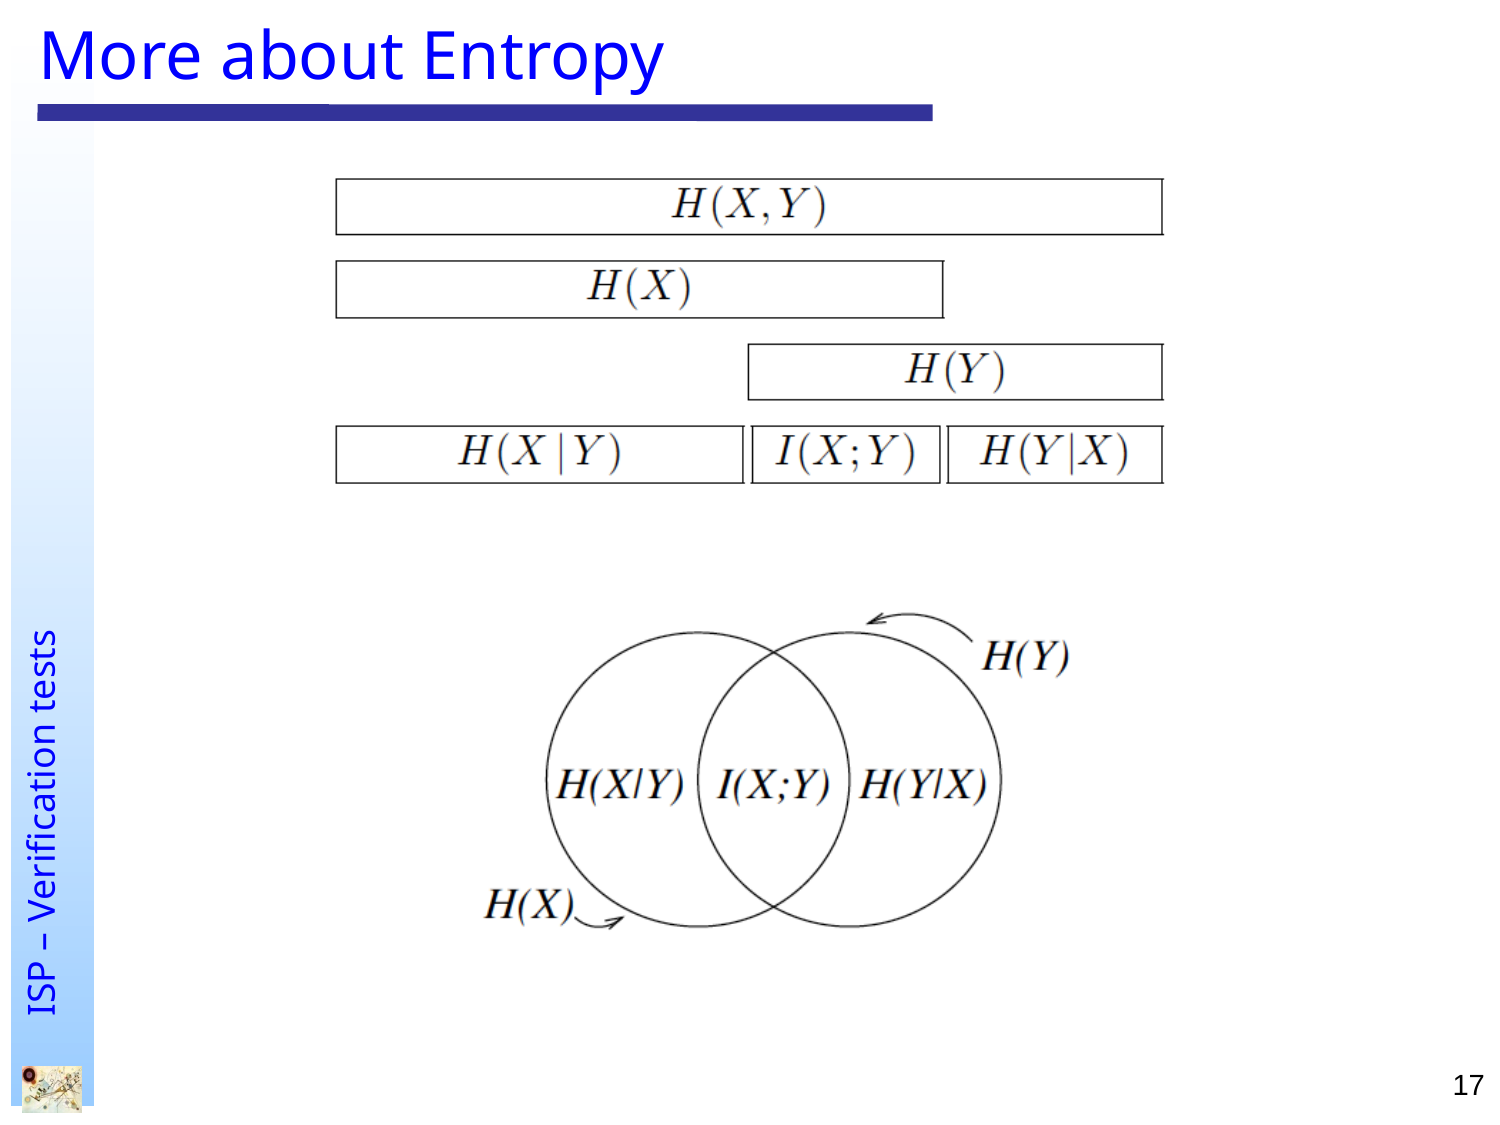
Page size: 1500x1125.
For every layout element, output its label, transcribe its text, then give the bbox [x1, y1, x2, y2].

picture [307, 148, 1193, 528]
picture [22, 1066, 82, 1113]
picture [412, 563, 1088, 1011]
title More about Entropy [23, 4, 1414, 101]
slide_number 17 [1149, 1058, 1500, 1125]
